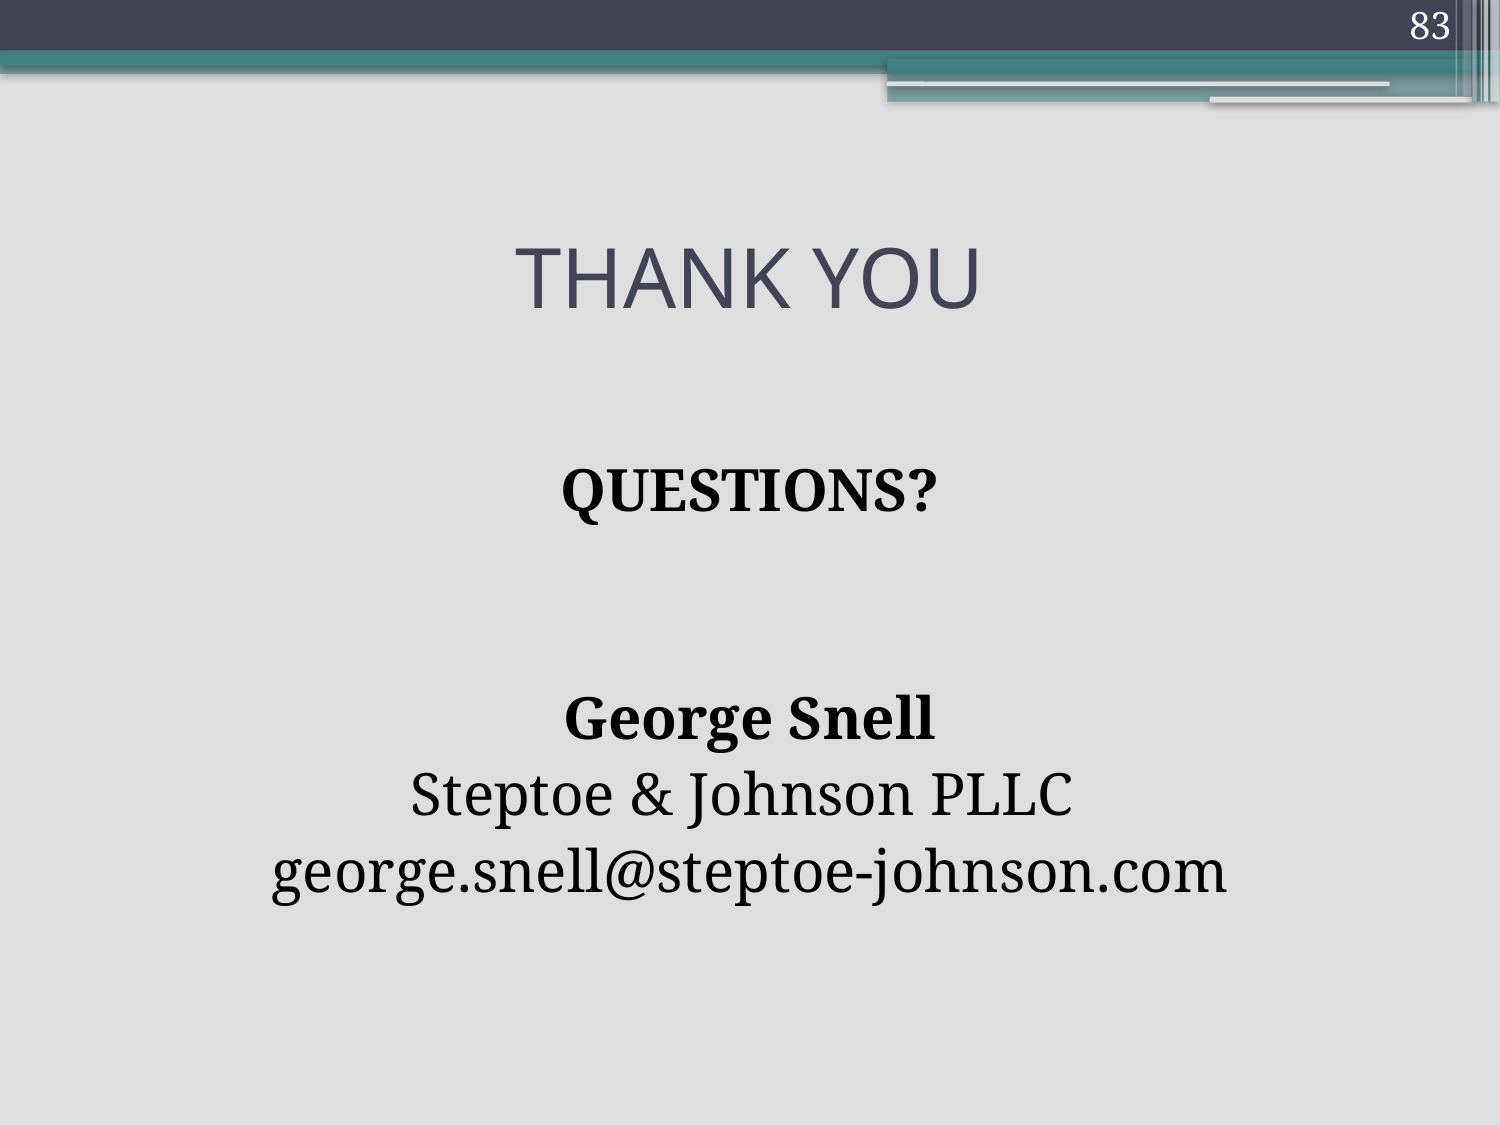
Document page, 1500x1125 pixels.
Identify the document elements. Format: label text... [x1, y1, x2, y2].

list QUESTIONS? George Snell Steptoe & Johnson PLLC george.snell@steptoe-johnson.com [75, 368, 1425, 1079]
title THANK YOU [75, 187, 1425, 363]
slide_number 83 [1341, 0, 1466, 61]
